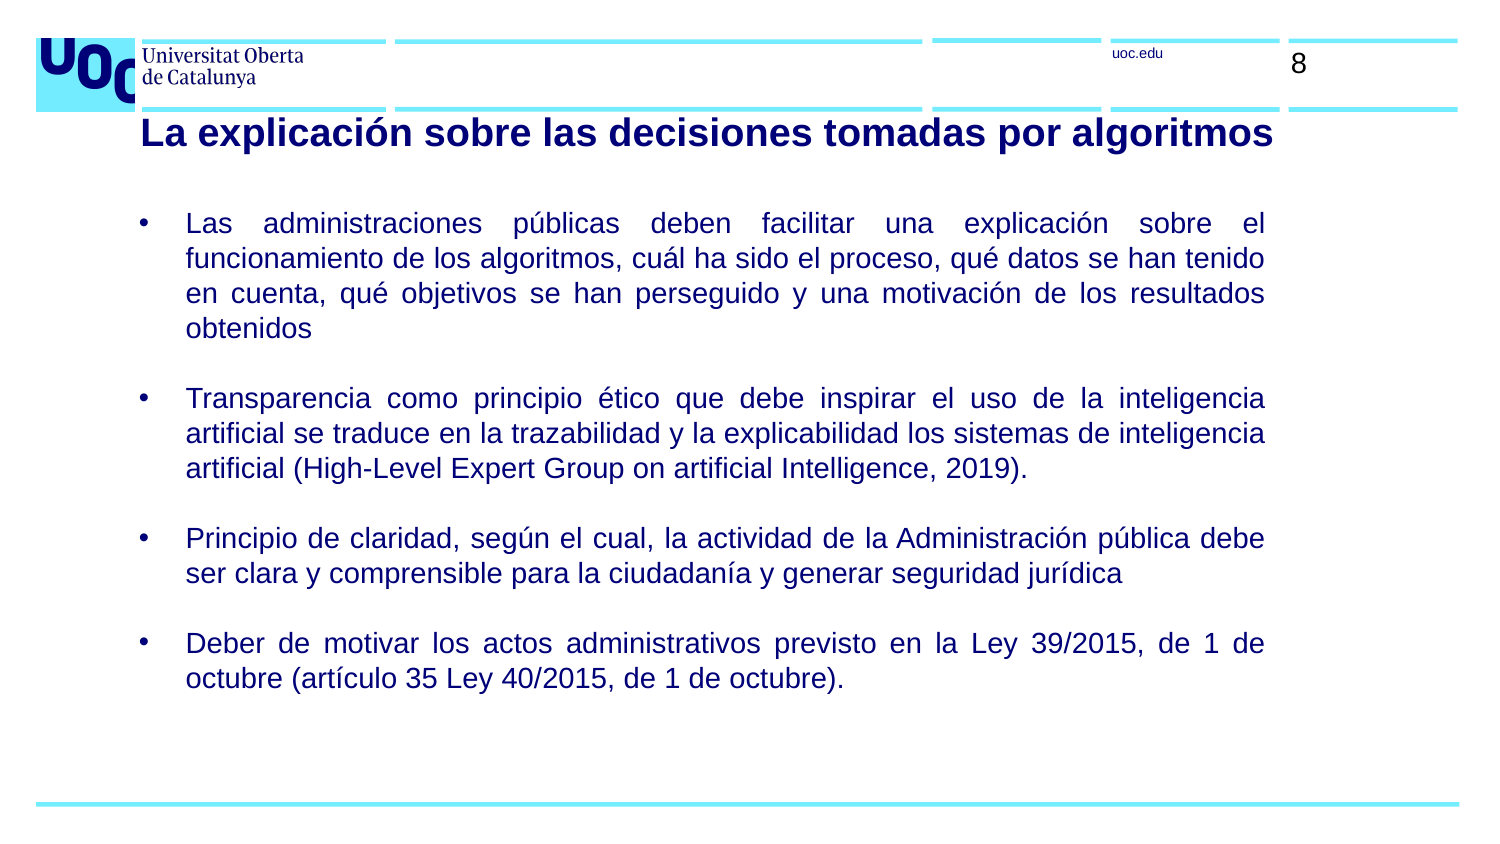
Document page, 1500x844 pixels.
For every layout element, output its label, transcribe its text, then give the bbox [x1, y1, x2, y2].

picture [36, 38, 135, 112]
slide_number 8 [1290, 44, 1453, 77]
picture [142, 47, 303, 88]
text_box La explicación sobre las decisiones tomadas por algoritmos [140, 107, 1365, 162]
text_box Las administraciones públicas deben facilitar una explicación sobre el funcionamiento de los algoritmos, cuál ha sido el proceso, qué datos se han tenido en cuenta, qué objetivos se han perseguido y una motivación de los resultados obtenidos Transparencia como principio ético que debe inspirar el uso de la inteligencia artificial se traduce en la trazabilidad y la explicabilidad los sistemas de inteligencia artificial (High-Level Expert Group on artificial Intelligence, 2019). Principio de claridad, según el cual, la actividad de la Administración pública debe ser clara y comprensible para la ciudadanía y generar seguridad jurídica Deber de motivar los actos administrativos previsto en la Ley 39/2015, de 1 de octubre (artículo 35 Ley 40/2015, de 1 de octubre). [123, 197, 1282, 702]
